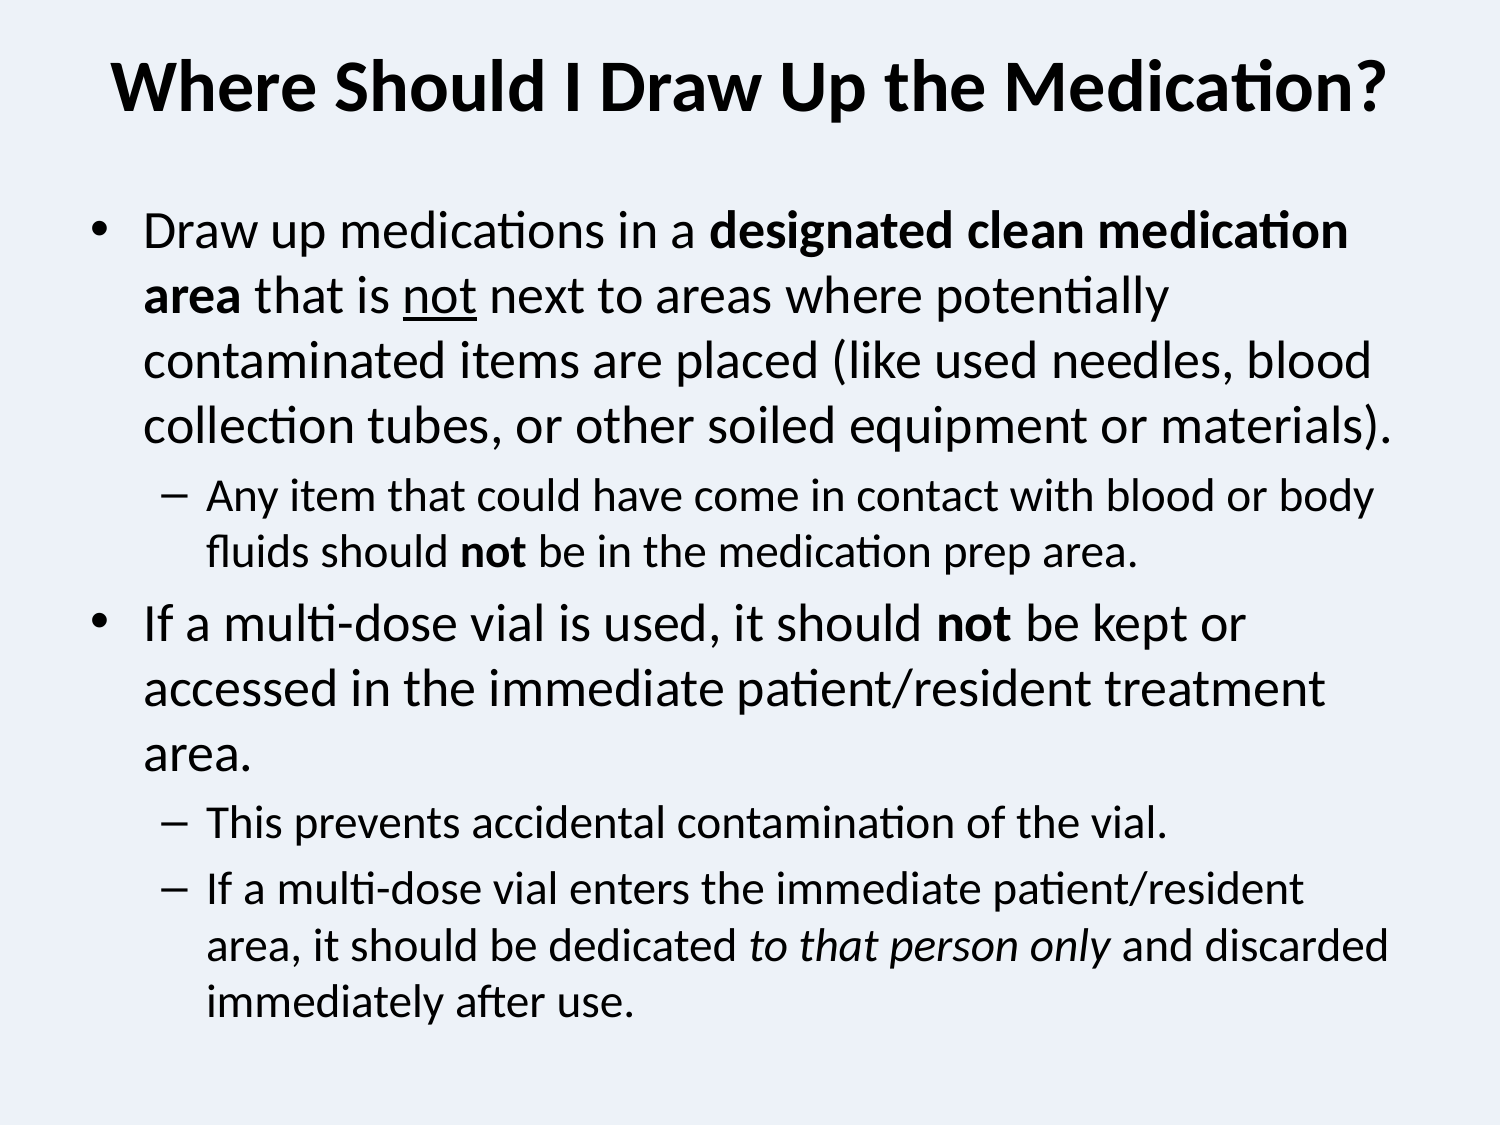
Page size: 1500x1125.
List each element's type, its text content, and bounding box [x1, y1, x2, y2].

list Draw up medications in a designated clean medication area that is not next to areas where potentially contaminated items are placed (like used needles, blood collection tubes, or other soiled equipment or materials). Any item that could have come in contact with blood or body fluids should not be in the medication prep area. If a multi-dose vial is used, it should not be kept or accessed in the immediate patient/resident treatment area. This prevents accidental contamination of the vial. If a multi-dose vial enters the immediate patient/resident area, it should be dedicated to that person only and discarded immediately after use. [75, 187, 1425, 1088]
title Where Should I Draw Up the Medication? [0, 0, 1500, 163]
